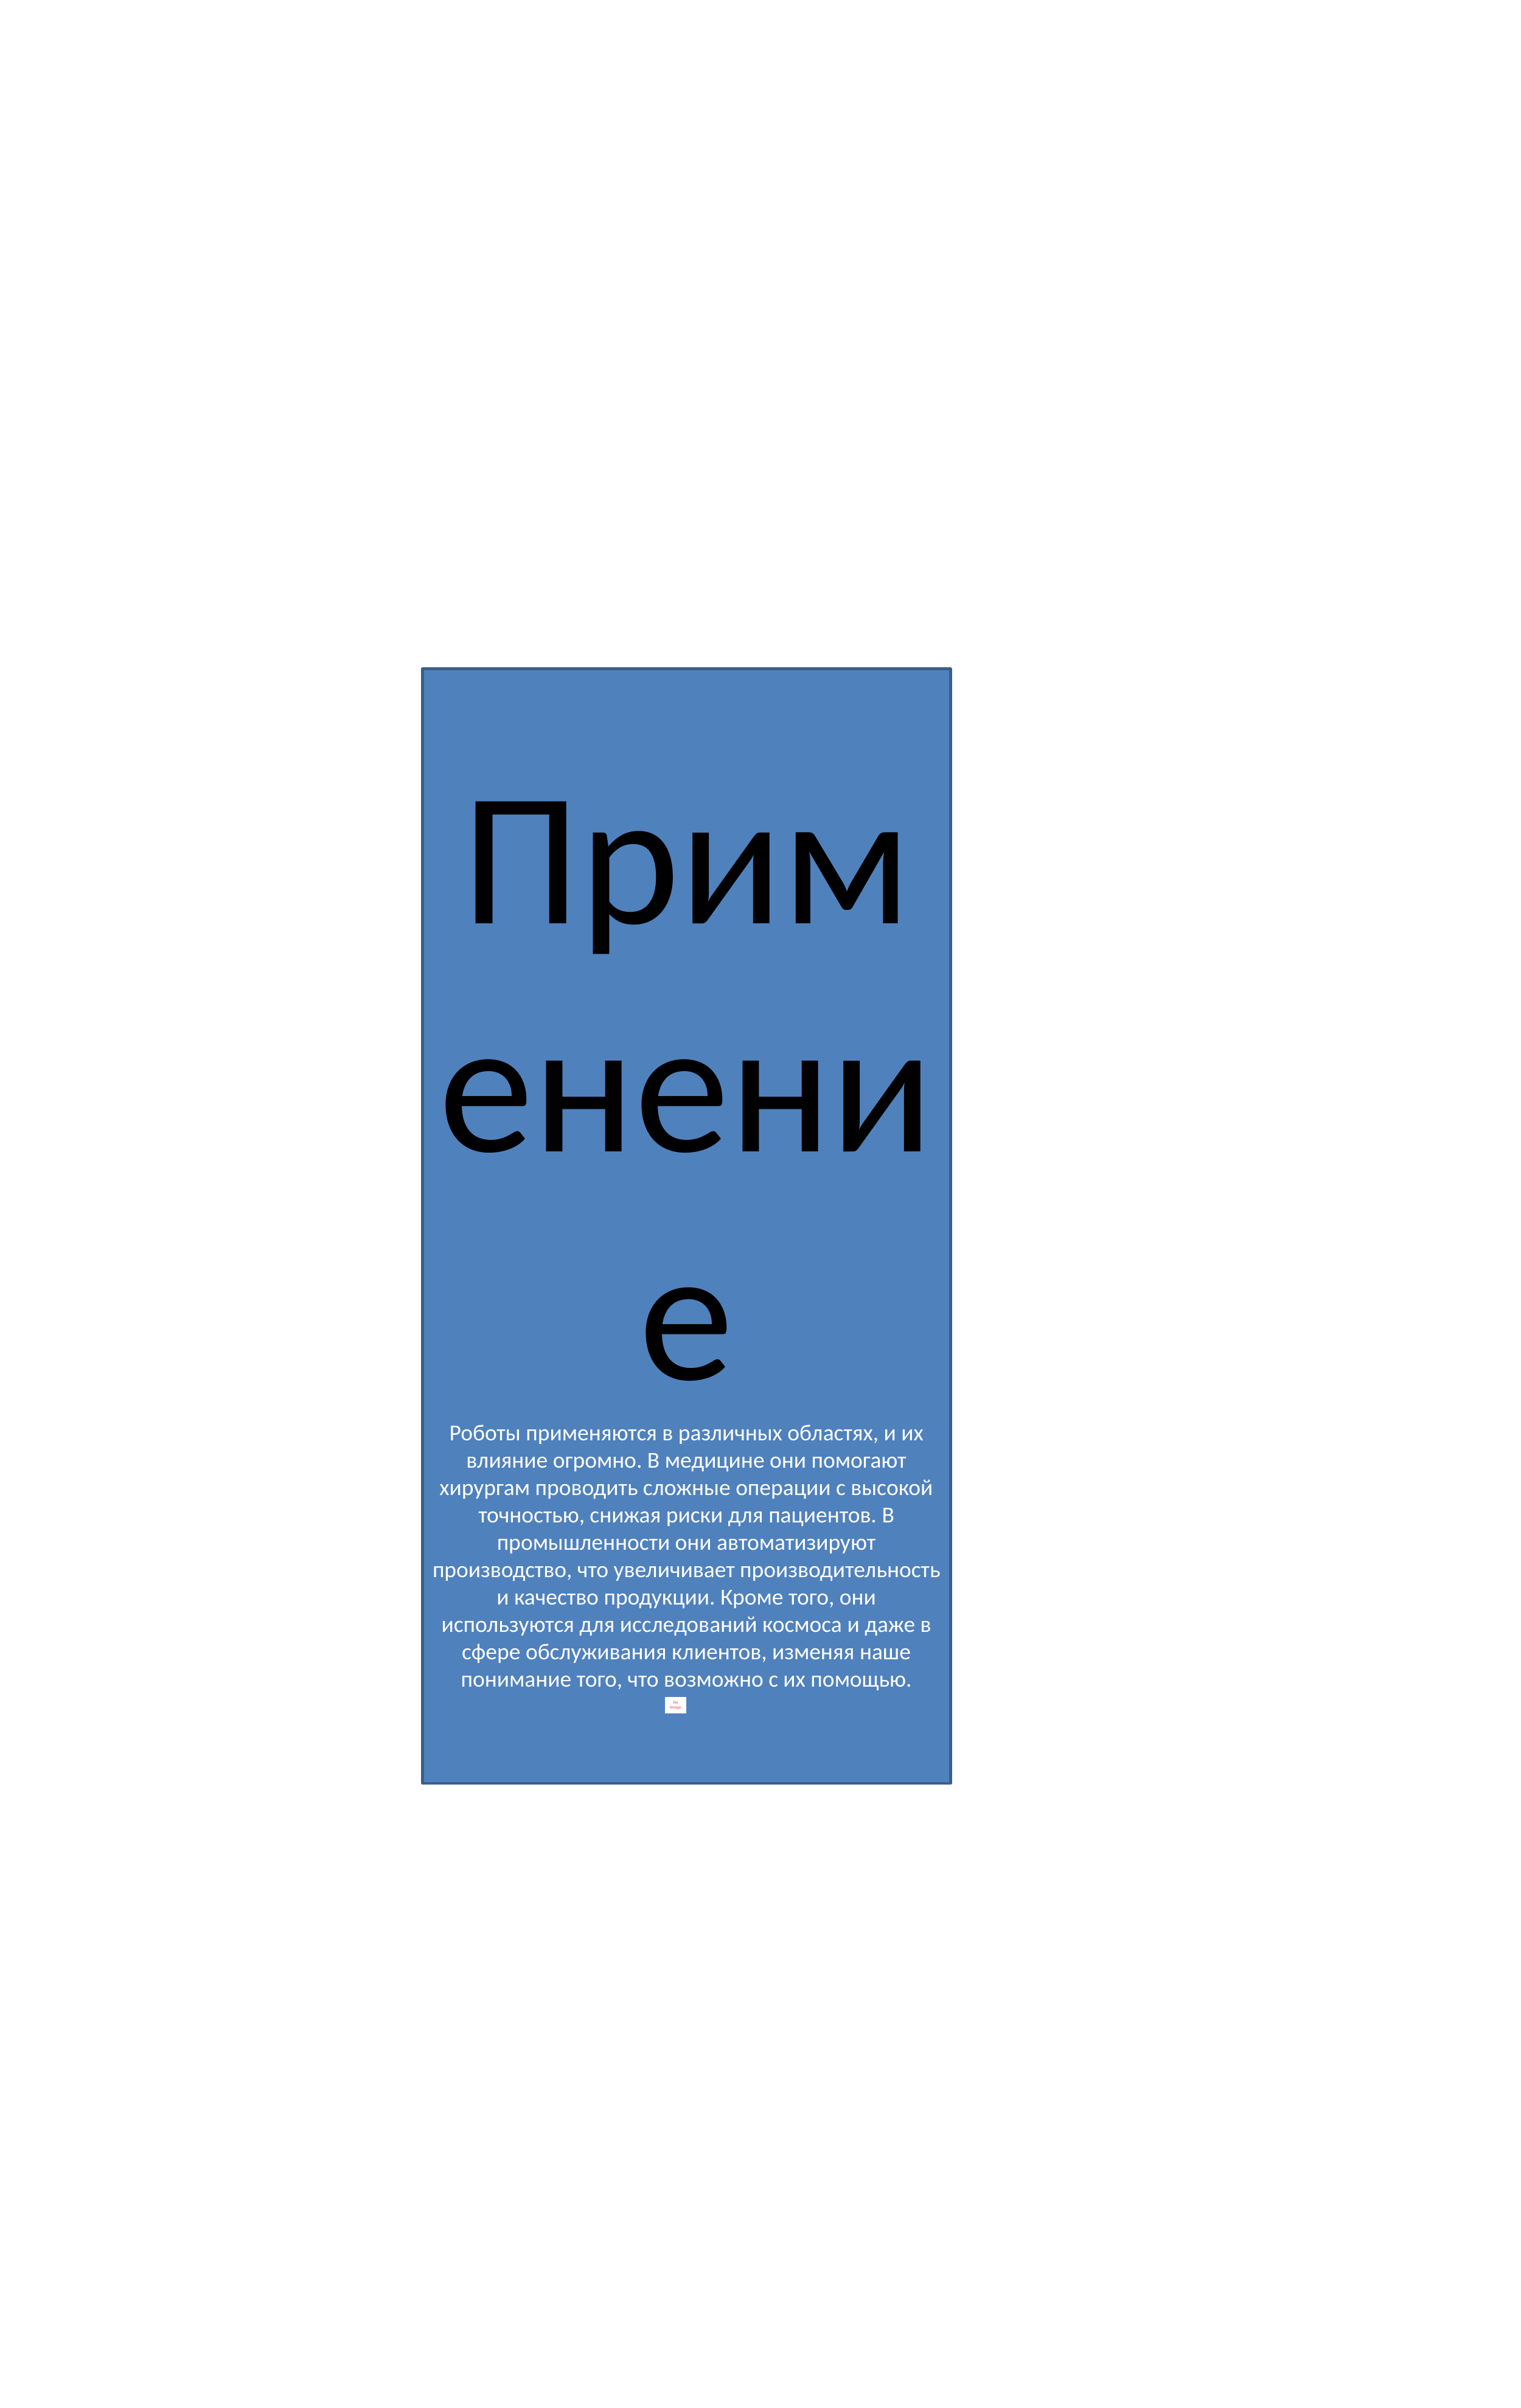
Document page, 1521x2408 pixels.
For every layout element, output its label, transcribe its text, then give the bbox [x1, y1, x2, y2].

text_box Применение Роботы применяются в различных областях, и их влияние огромно. В медицине они помогают хирургам проводить сложные операции с высокой точностью, снижая риски для пациентов. В промышленности они автоматизируют производство, что увеличивает производительность и качество продукции. Кроме того, они используются для исследований космоса и даже в сфере обслуживания клиентов, изменяя наше понимание того, что возможно с их помощью. [421, 667, 952, 1785]
